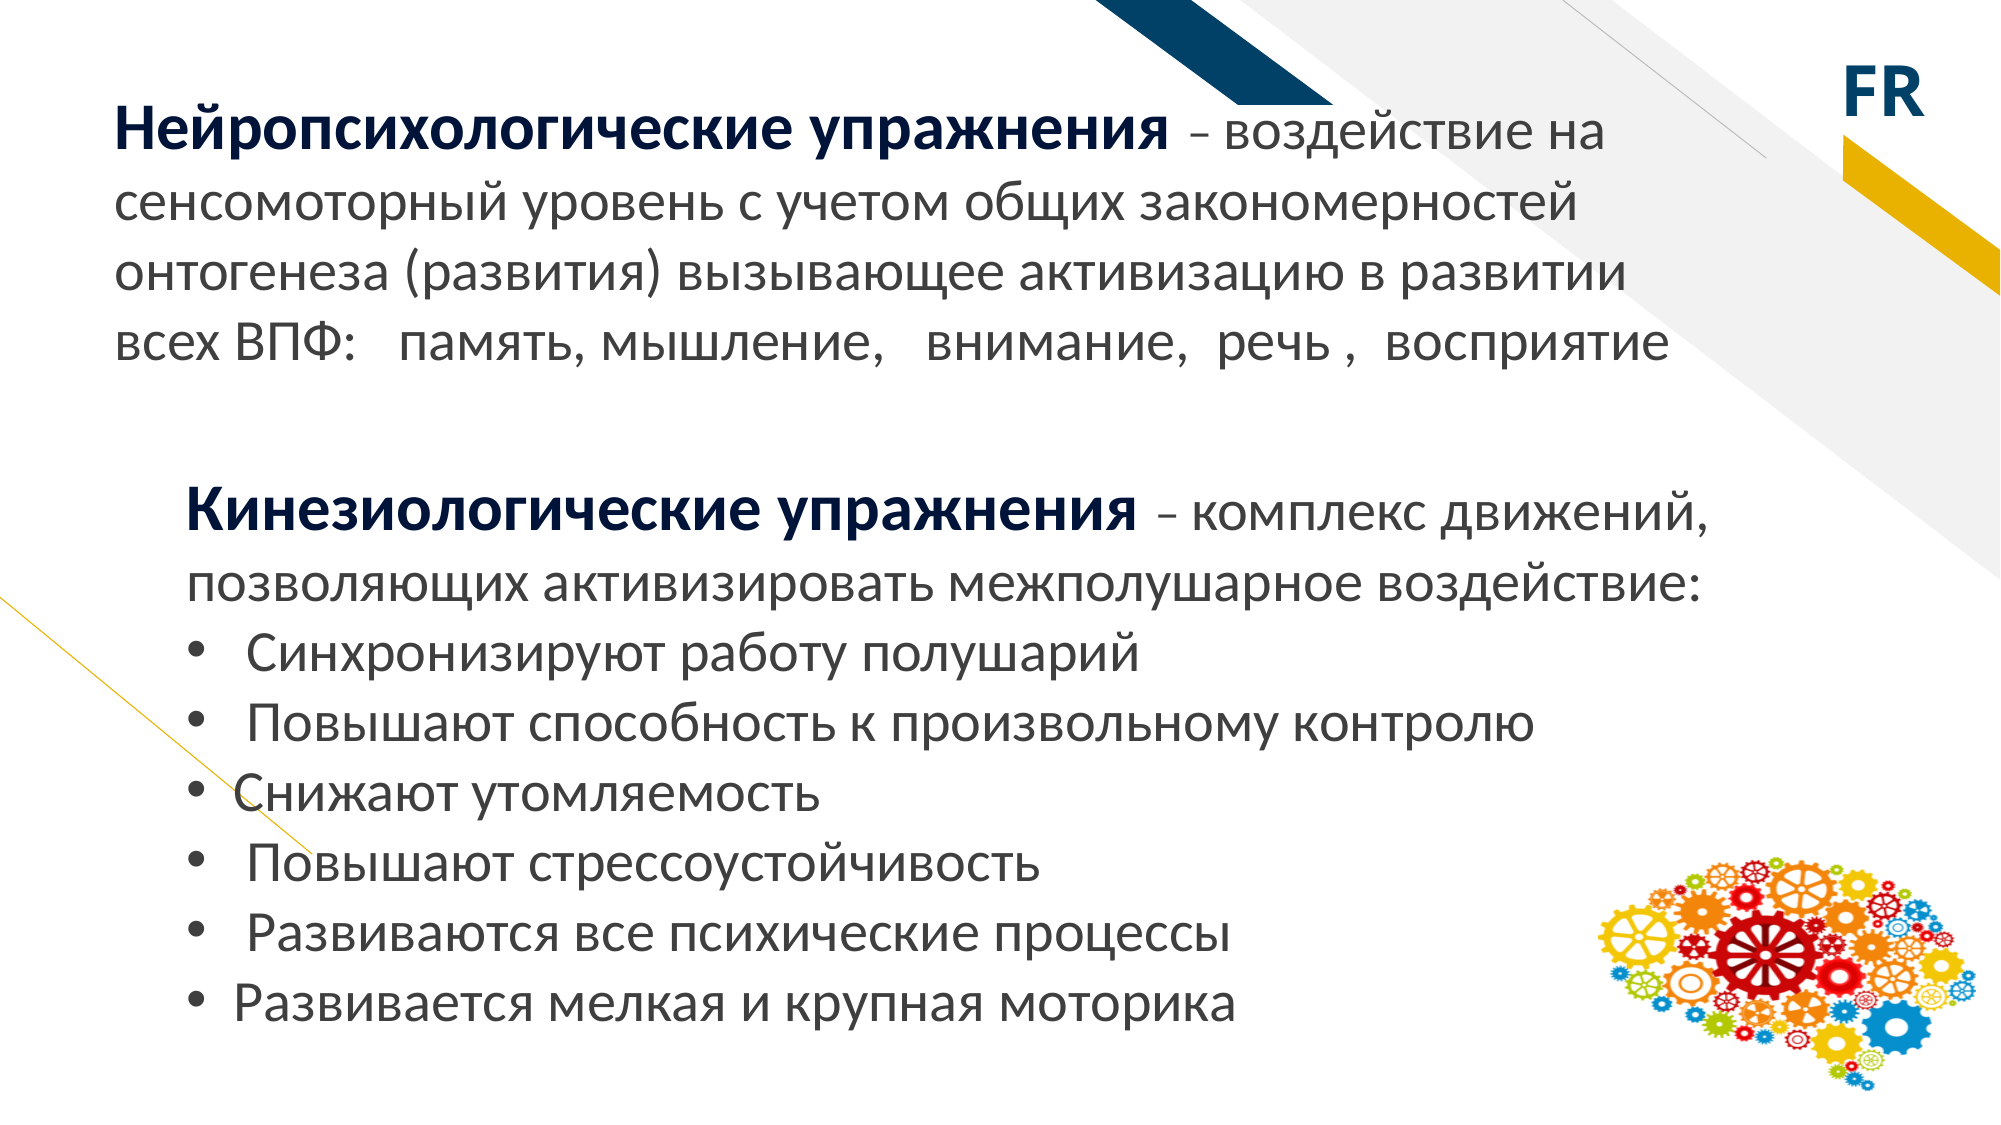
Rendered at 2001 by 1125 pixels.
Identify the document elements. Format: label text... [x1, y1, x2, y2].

picture [1598, 857, 1976, 1091]
text_box Нейропсихологические упражнения – воздействие на сенсомоторный уровень с учетом общих закономерностей онтогенеза (развития) вызывающее активизацию в развитии всех ВПФ: память, мышление, внимание, речь , восприятие [99, 75, 1722, 380]
text_box Кинезиологические упражнения – комплекс движений, позволяющих активизировать межполушарное воздействие: Синхронизируют работу полушарий Повышают способность к произвольному контролю Снижают утомляемость Повышают стрессоустойчивость Развиваются все психические процессы Развивается мелкая и крупная моторика [171, 456, 1794, 1041]
